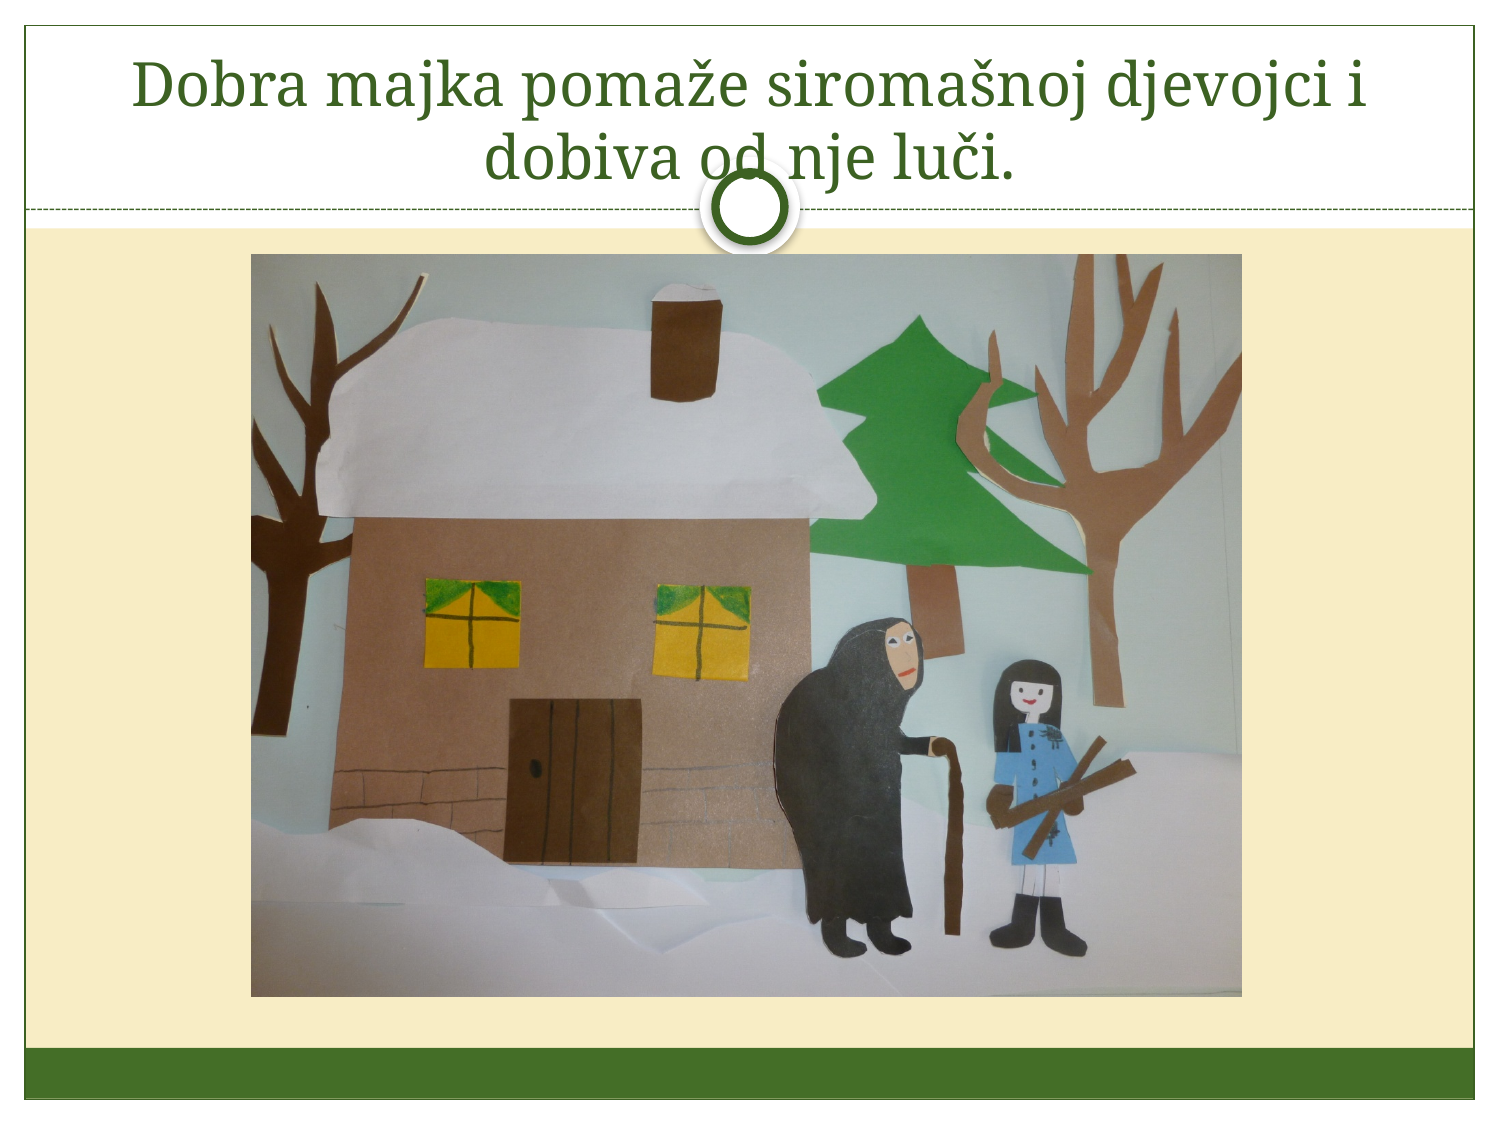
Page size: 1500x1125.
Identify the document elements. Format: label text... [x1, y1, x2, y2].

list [251, 254, 1243, 997]
title Dobra majka pomaže siromašnoj djevojci i dobiva od nje luči. [49, 37, 1450, 200]
